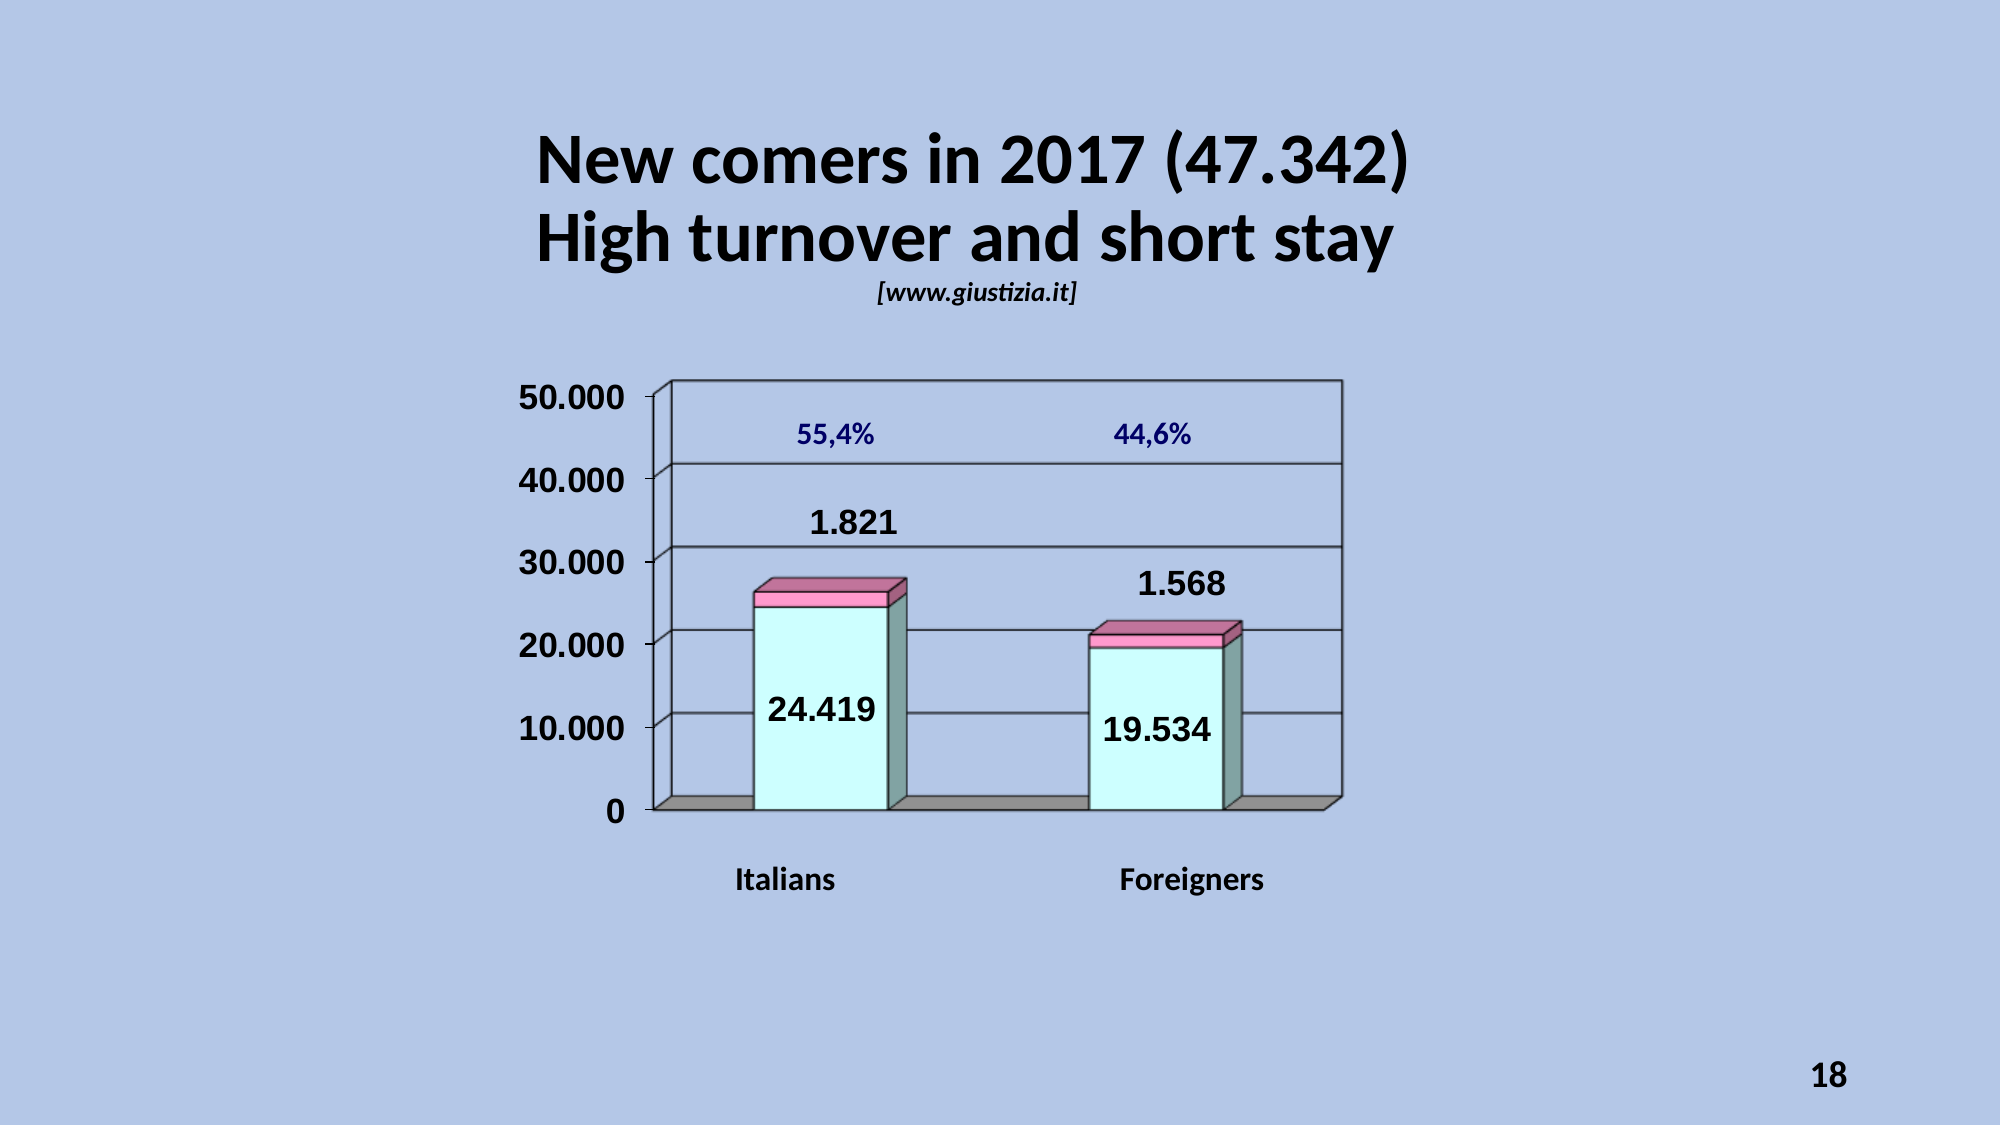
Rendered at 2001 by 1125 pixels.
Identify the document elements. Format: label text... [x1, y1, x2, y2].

slide_number 18 [1412, 1042, 1863, 1103]
text_box Italians Foreigners [734, 894, 1265, 898]
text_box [468, 349, 1567, 894]
title New comers in 2017 (47.342) High turnover and short stay [www.giustizia.it] [267, 113, 1681, 315]
